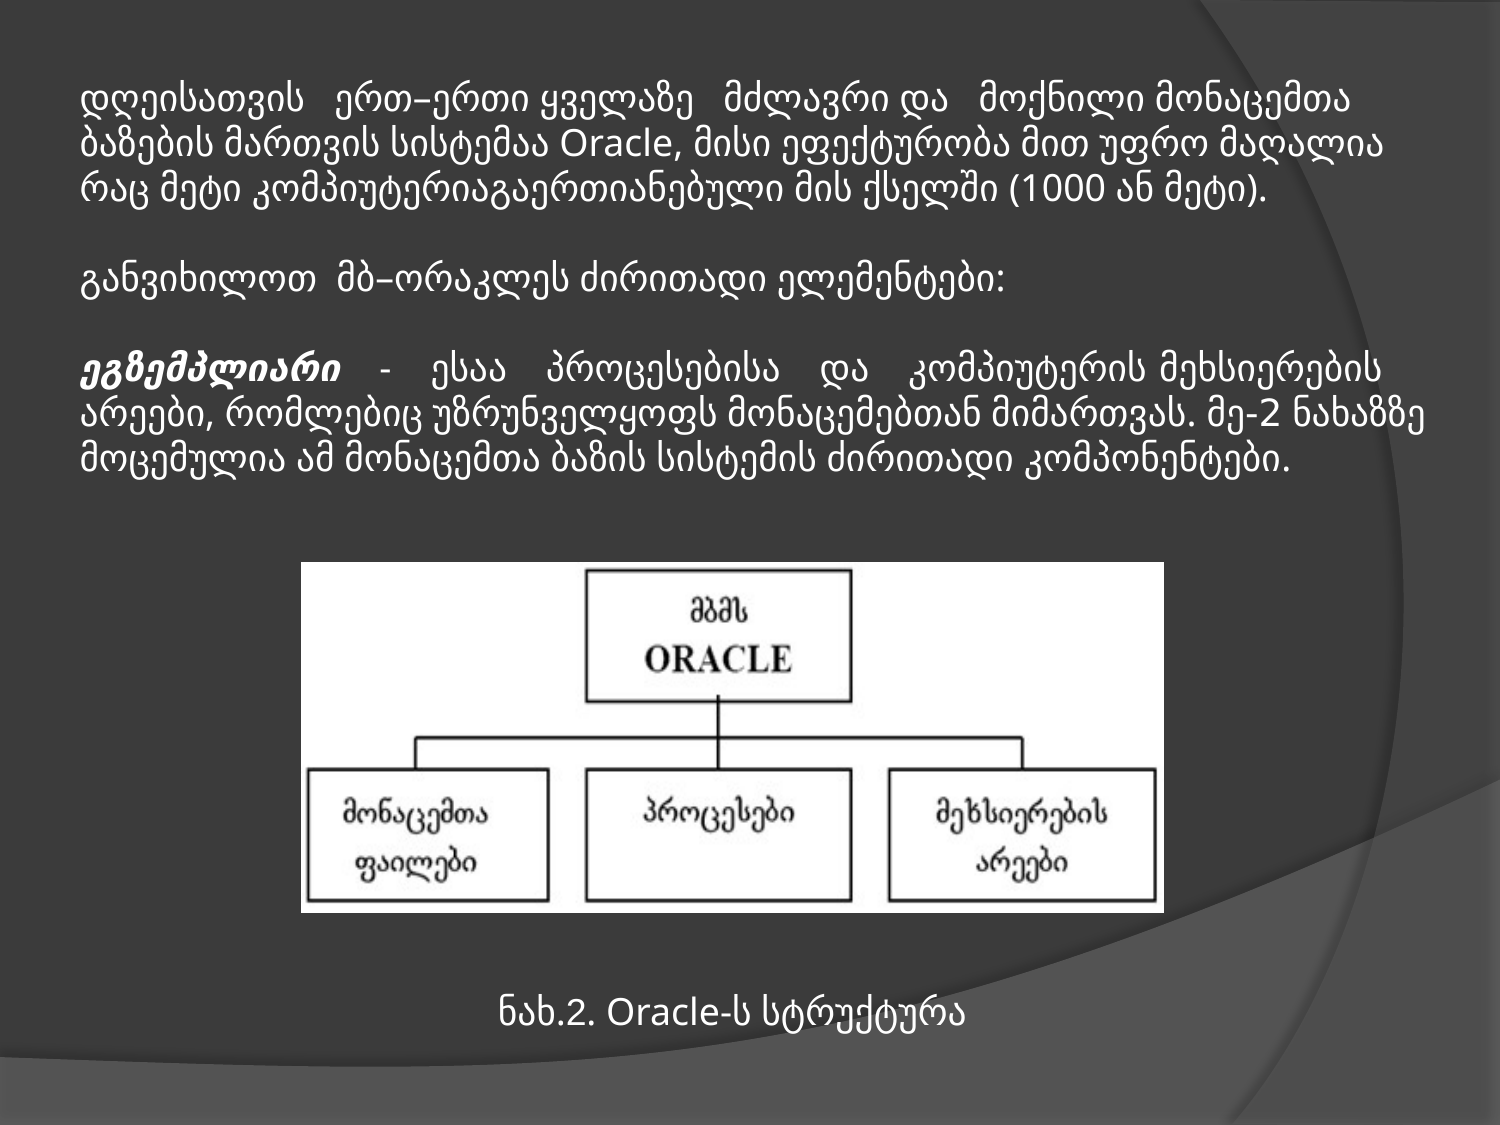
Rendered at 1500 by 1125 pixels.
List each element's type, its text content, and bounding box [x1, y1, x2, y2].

text_box დღეისათვის ერთ–ერთი ყველაზე მძლავრი და მოქნილი მონაცემთა ბაზების მართვის სისტემაა Oracle, მისი ეფექტურობა მით უფრო მაღალია რაც მეტი კომპიუტერიაგაერთიანებული მის ქსელში (1000 ან მეტი). განვიხილოთ მბ–ორაკლეს ძირითადი ელემენტები: ეგზემპლიარი - ესაა პროცესებისა და კომპიუტერის მეხსიერების არეები, რომლებიც უზრუნველყოფს მონაცემებთან მიმართვას. მე-2 ნახაზზე მოცემულია ამ მონაცემთა ბაზის სისტემის ძირითადი კომპონენტები. [64, 66, 1471, 532]
picture [300, 562, 1164, 914]
text_box ნახ.2. Oracle-ს სტრუქტურა [483, 980, 982, 1040]
